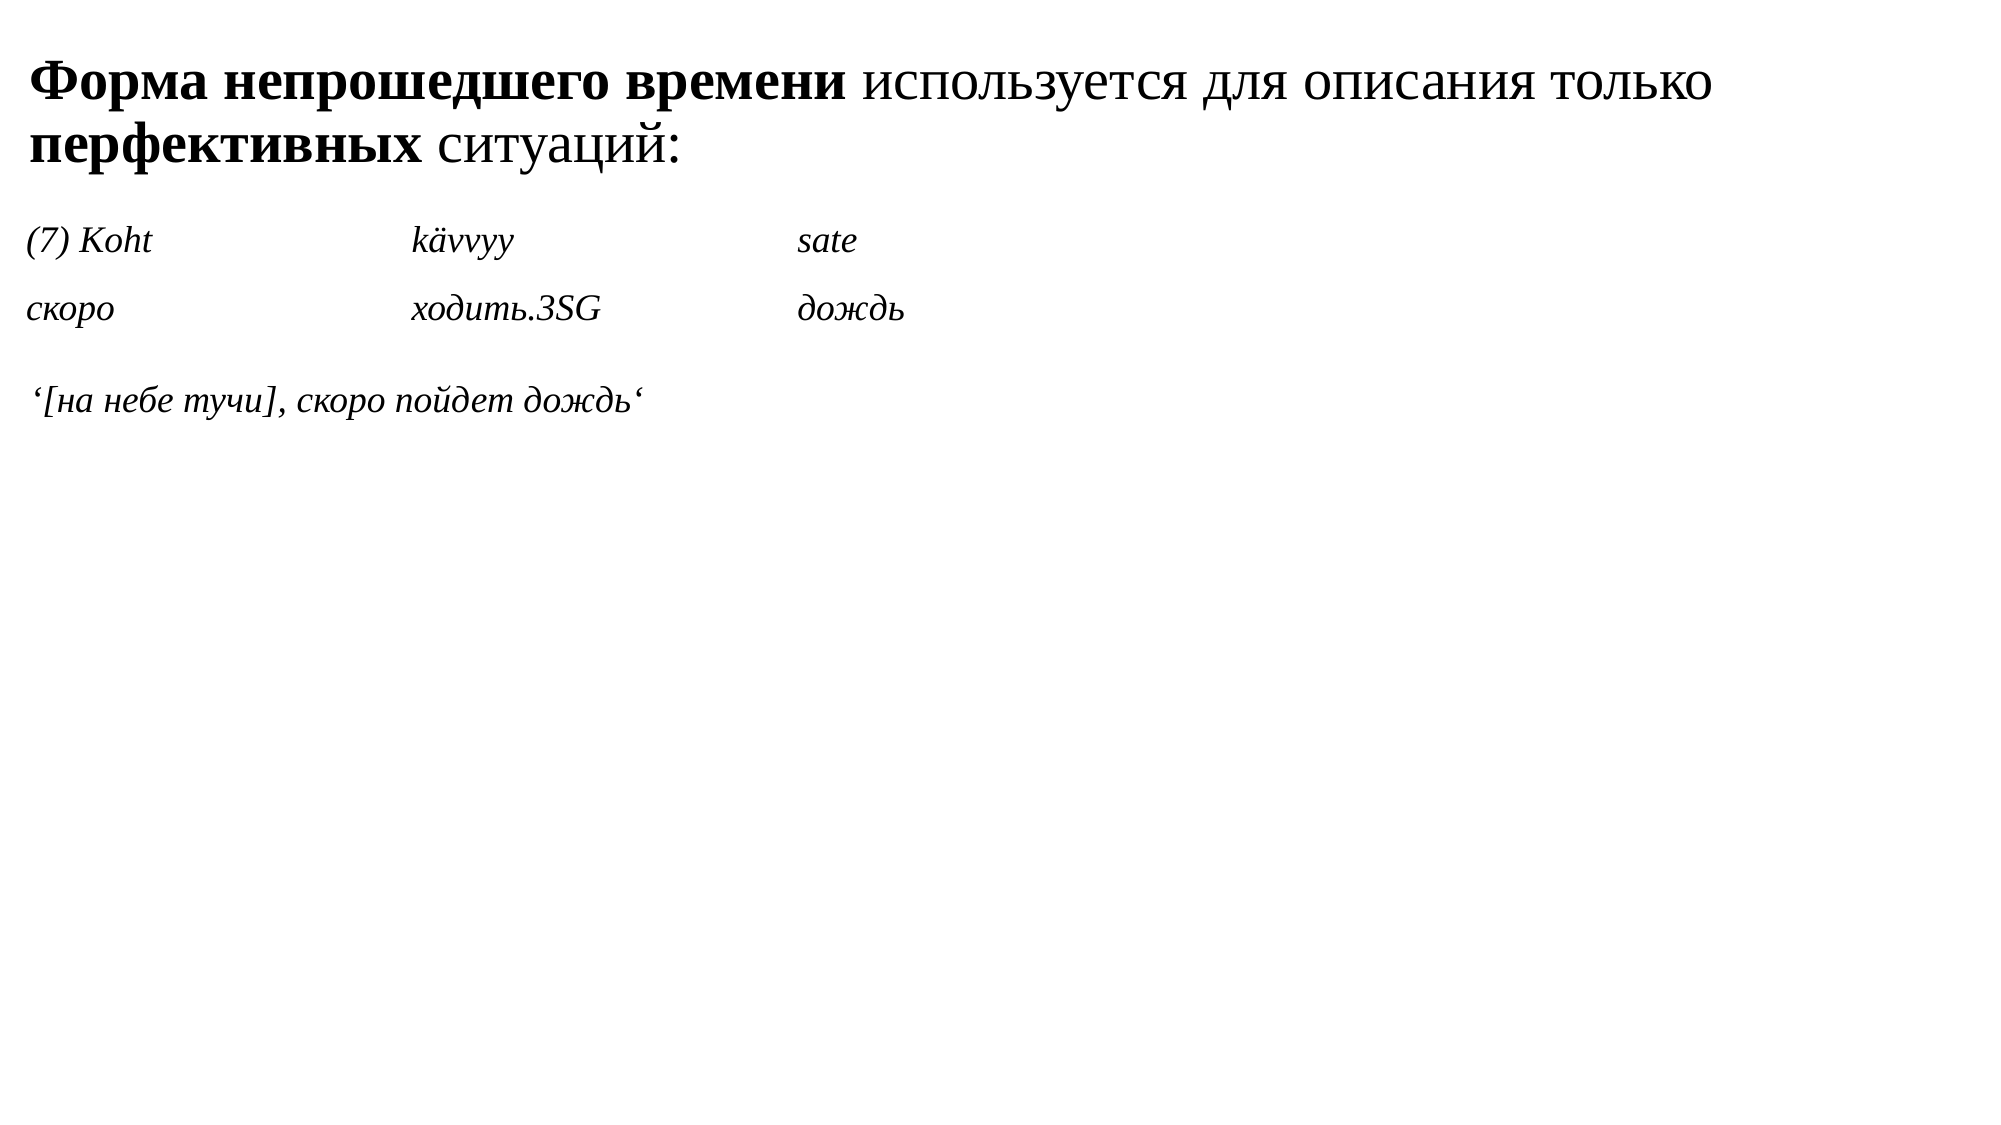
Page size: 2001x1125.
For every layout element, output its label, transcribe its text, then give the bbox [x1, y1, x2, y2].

list Форма непрошедшего времени используется для описания только перфективных ситуаций: ‘[на небе тучи], скоро пойдет дождь‘ [14, 41, 1853, 994]
table_header sate [786, 216, 1172, 284]
table_header (7) Koht [15, 216, 400, 284]
table_cell ходить.3SG [400, 284, 786, 352]
table_cell дождь [786, 284, 1172, 352]
table_header kävvyy [400, 216, 786, 284]
table_cell скоро [15, 284, 400, 352]
